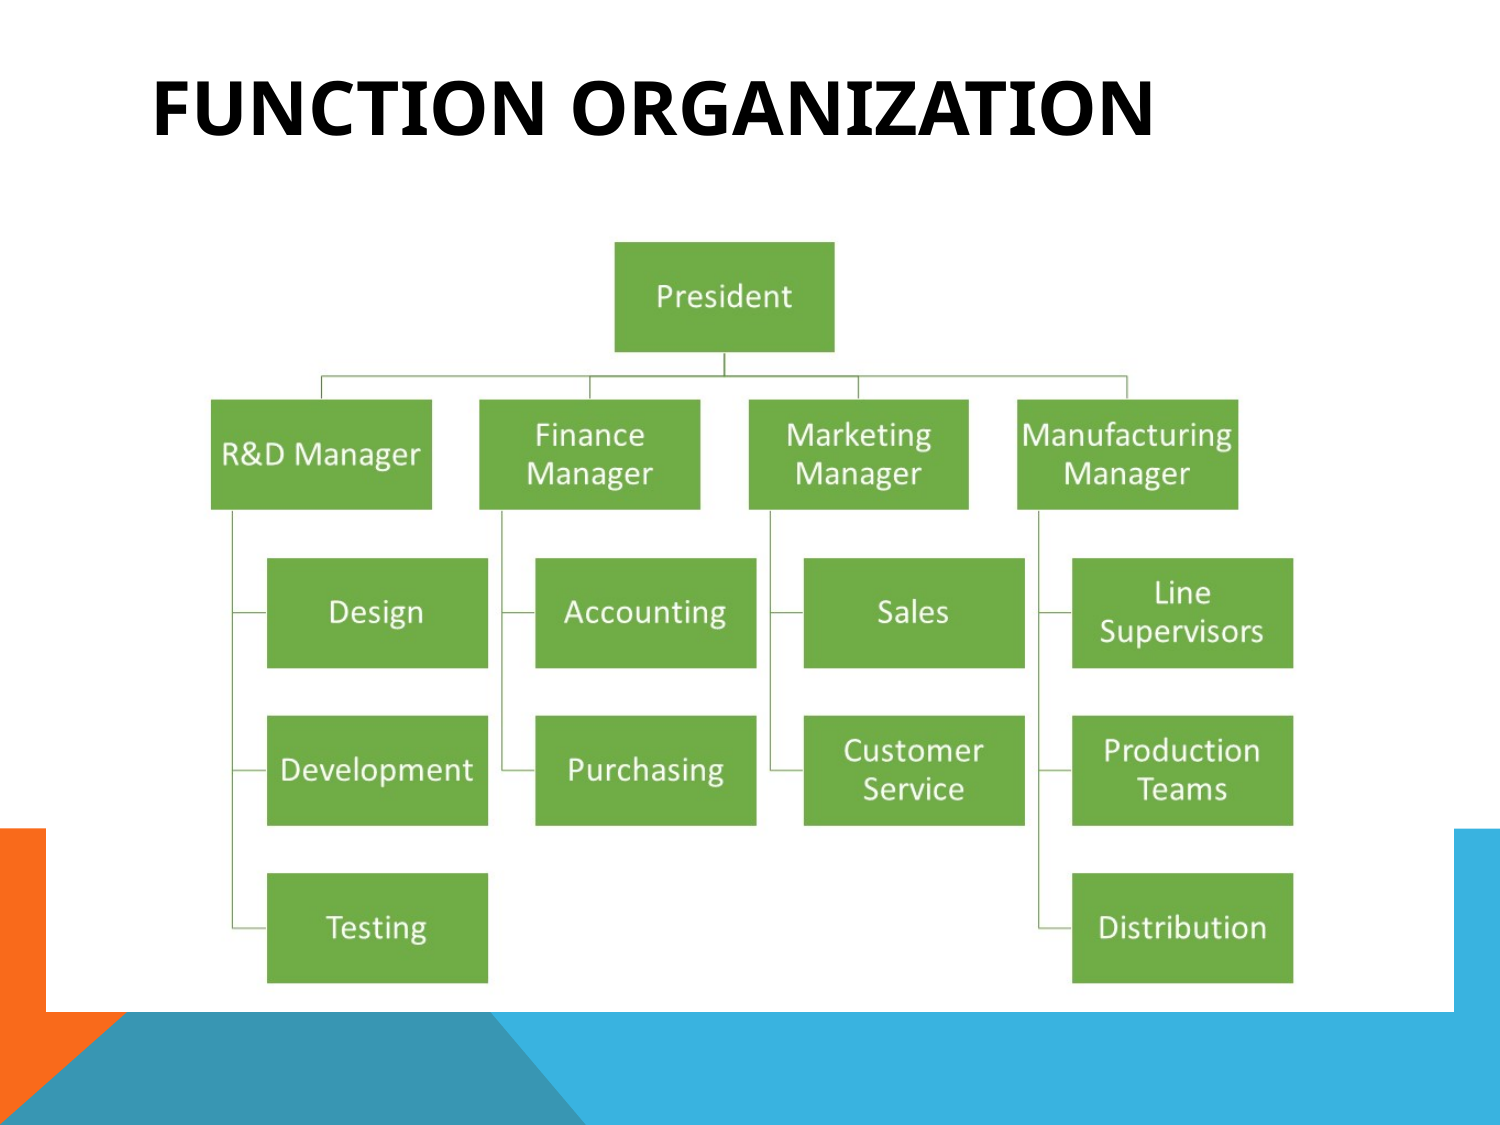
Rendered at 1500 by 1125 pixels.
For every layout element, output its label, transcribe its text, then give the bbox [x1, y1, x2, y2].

picture [46, 219, 1454, 1012]
title Function Organization [135, 60, 1369, 150]
